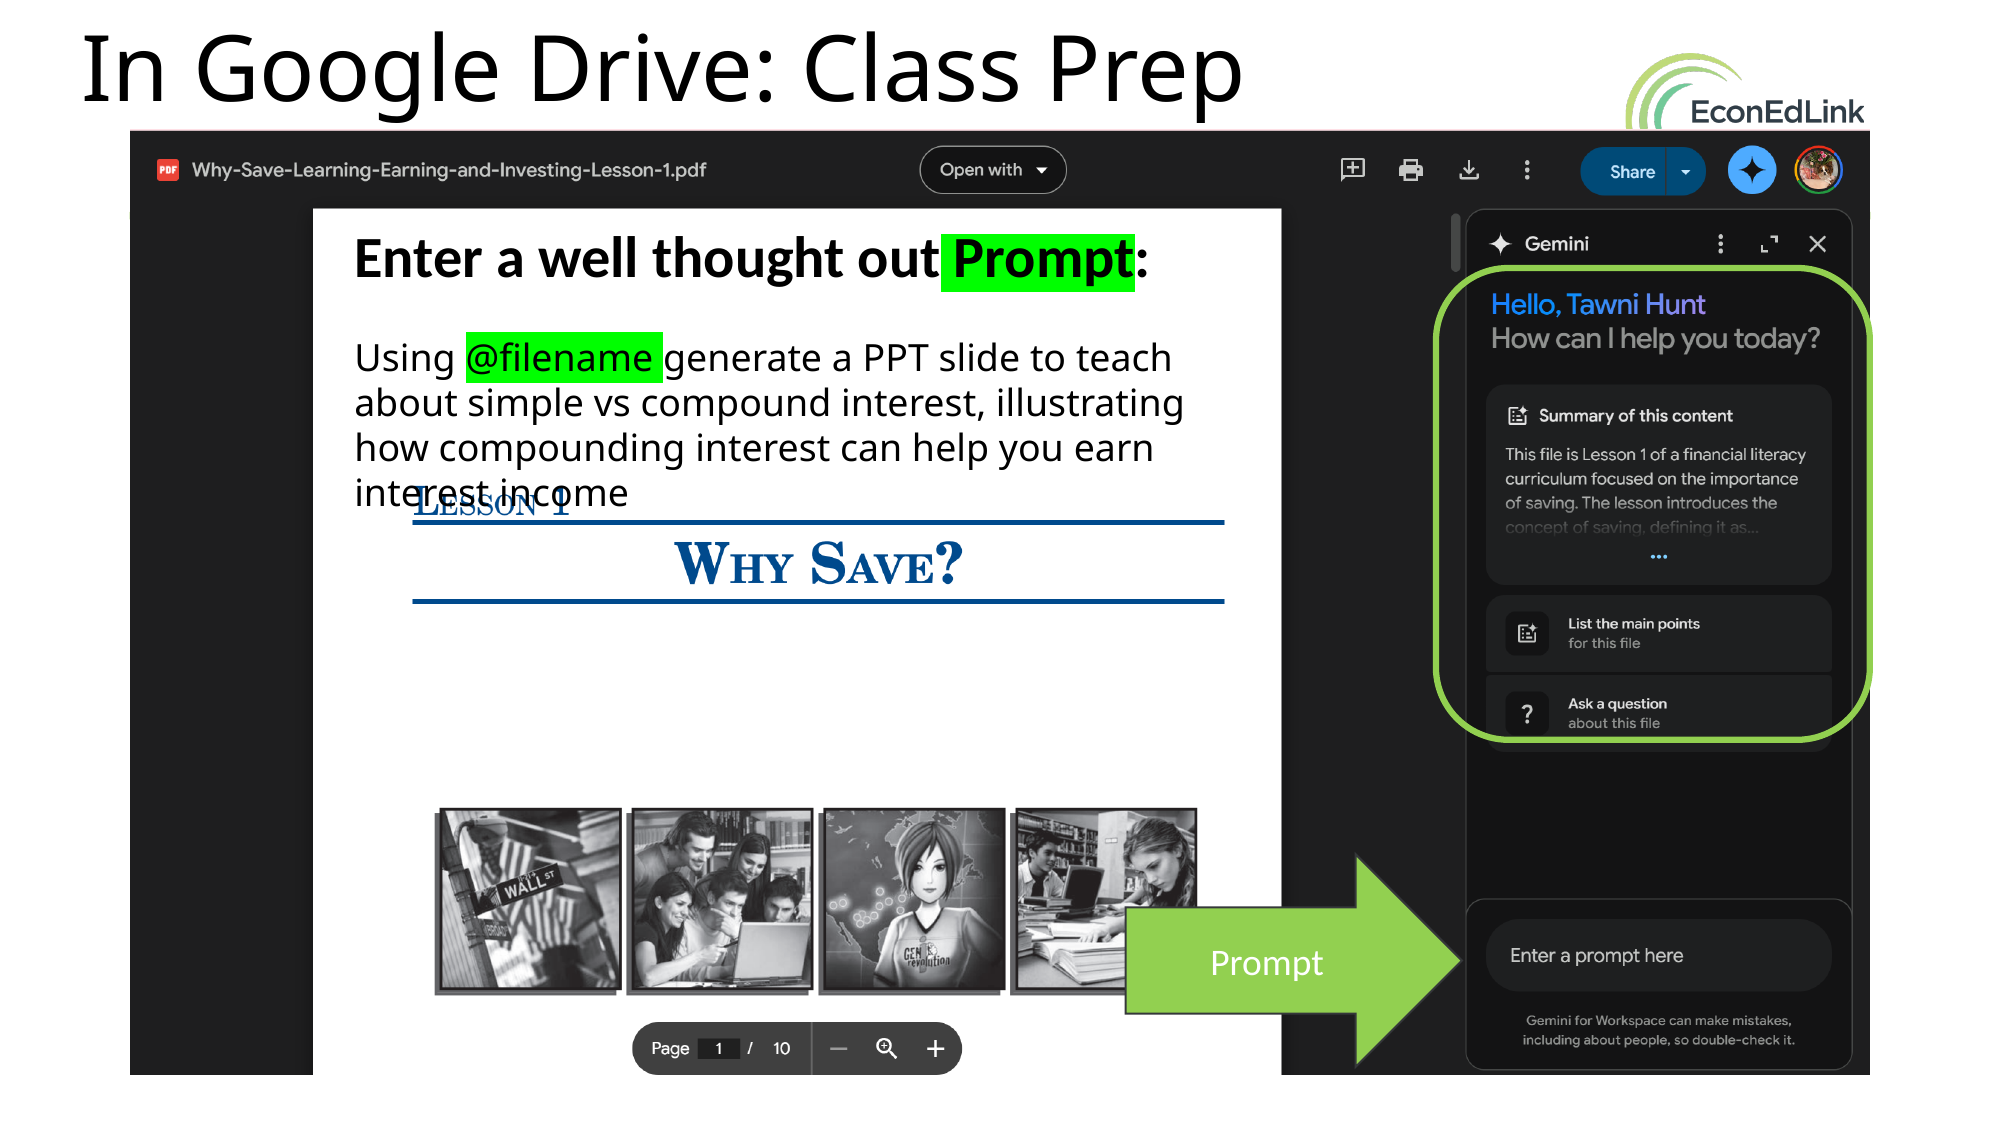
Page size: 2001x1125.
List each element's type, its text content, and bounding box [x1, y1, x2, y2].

title In Google Drive: Class Prep [66, 15, 1579, 154]
picture [130, 129, 1870, 1075]
